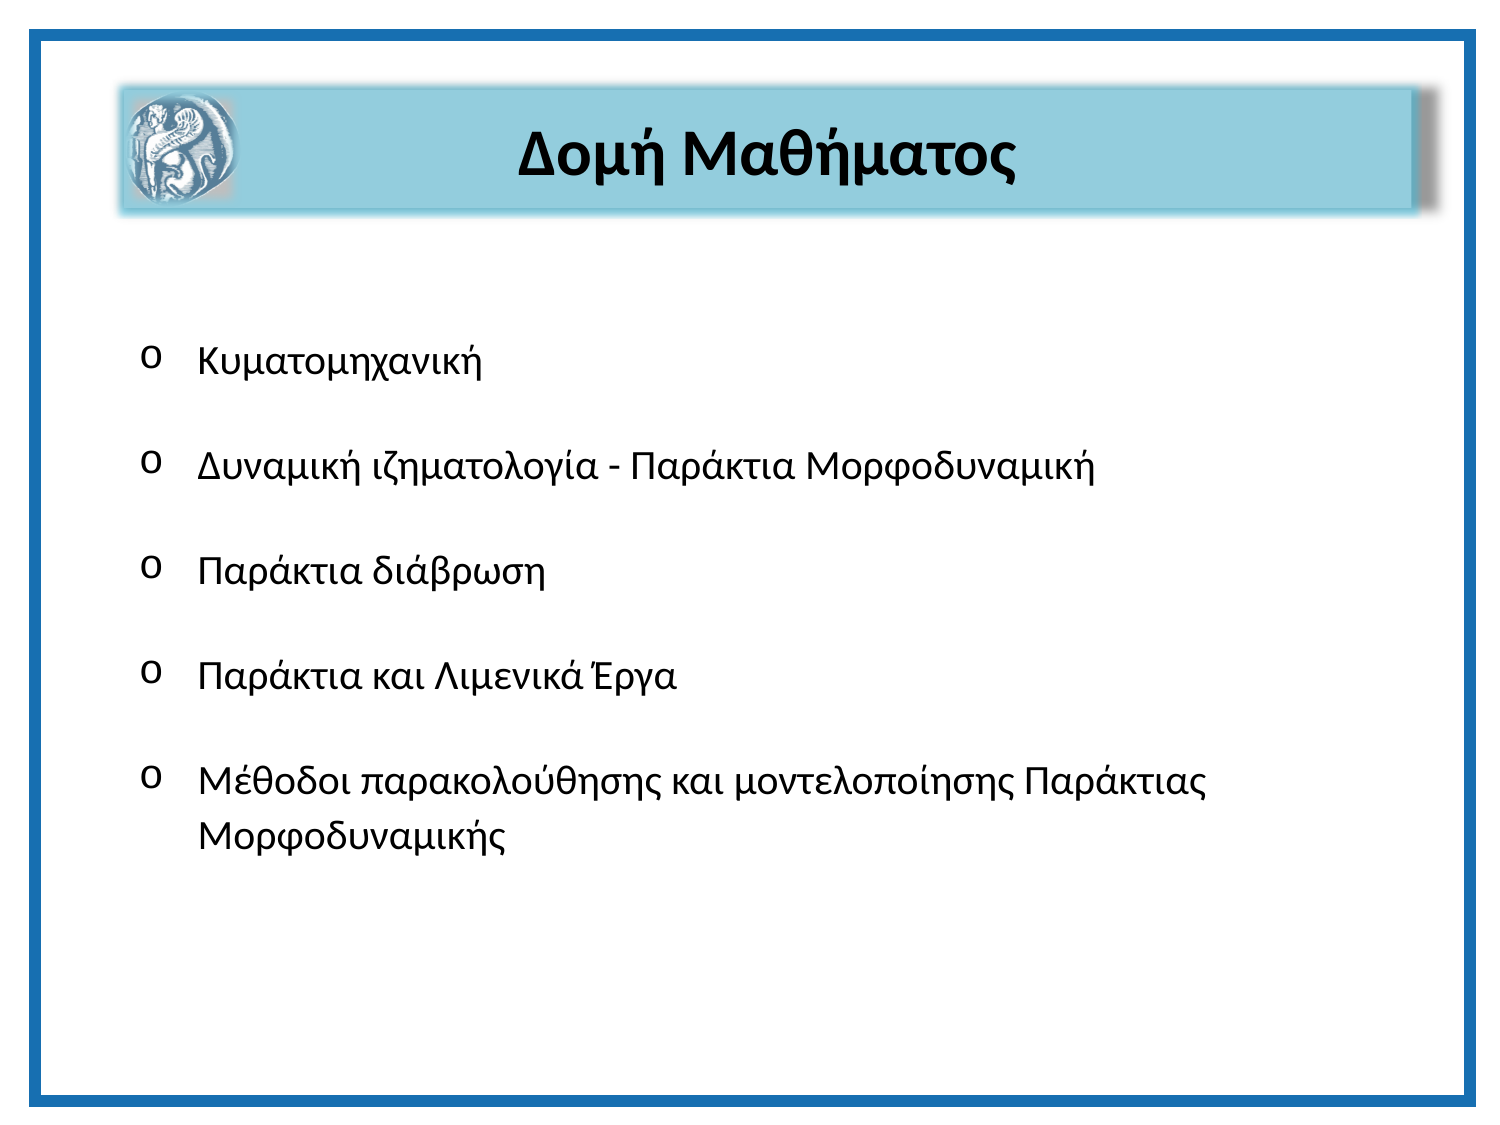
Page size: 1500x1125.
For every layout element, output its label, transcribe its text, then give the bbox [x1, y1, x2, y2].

text_box [35, 35, 1471, 1102]
text_box Δομή Μαθήματος [243, 89, 1412, 208]
picture [123, 89, 243, 209]
